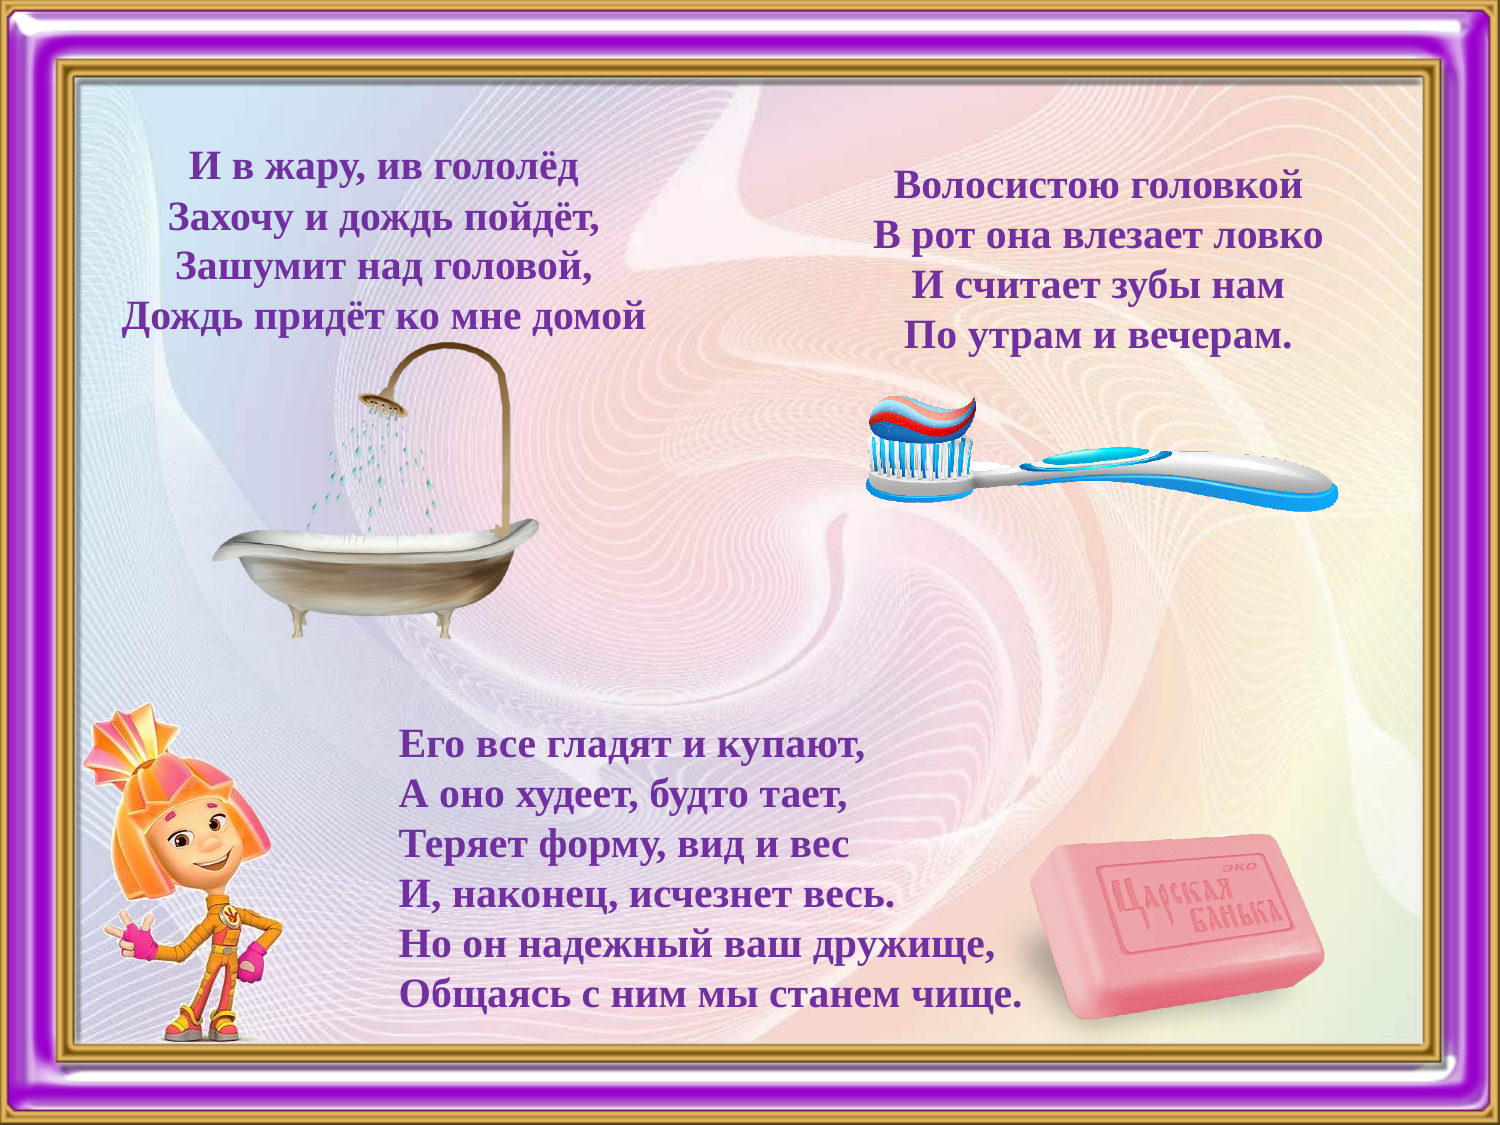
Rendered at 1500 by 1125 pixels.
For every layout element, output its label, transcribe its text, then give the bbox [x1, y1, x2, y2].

picture [0, 0, 1500, 1125]
text_box Его все гладят и купают, А оно худеет, будто тает, Теряет форму, вид и вес И, наконец, исчезнет весь. Но он надежный ваш дружище, Общаясь с ним мы станем чище. [383, 708, 1058, 1074]
text_box Волосистою головкой В рот она влезает ловко И считает зубы нам По утрам и вечерам. [832, 149, 1365, 415]
text_box И в жару, ив гололёд Захочу и дождь пойдёт, Зашумит над головой, Дождь придёт ко мне домой [100, 130, 668, 346]
